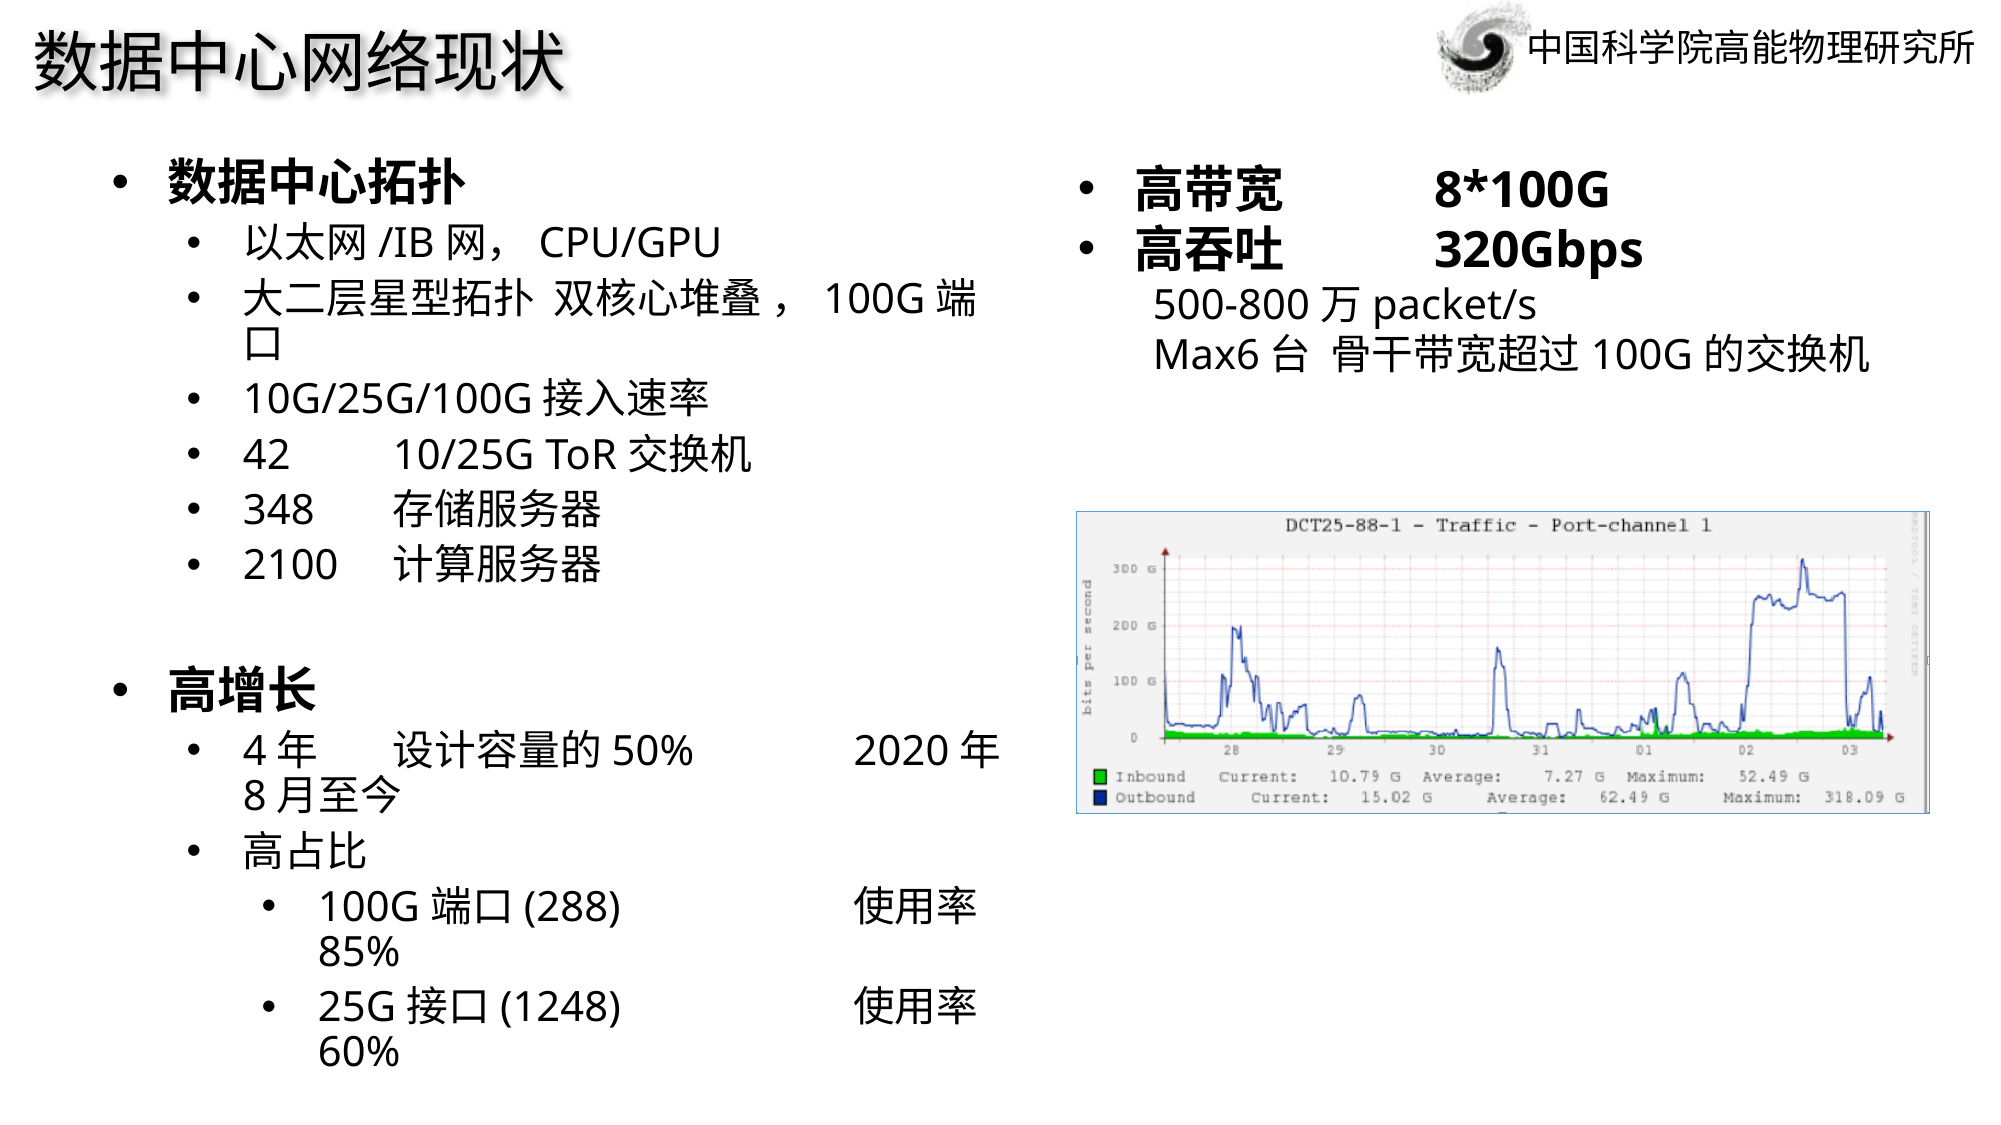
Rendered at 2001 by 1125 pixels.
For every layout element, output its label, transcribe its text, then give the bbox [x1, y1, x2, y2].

text_box 数据中心网络现状 [8, 21, 1286, 112]
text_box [1437, 0, 2000, 95]
picture [1076, 511, 1931, 814]
text_box 高带宽 8*100G 高吞吐 320Gbps 500-800万packet/s Max6台 骨干带宽超过100G的交换机 [1053, 150, 2000, 385]
text_box 数据中心拓扑 以太网/IB网，CPU/GPU 大二层星型拓扑 双核心堆叠 ，100G端口 10G/25G/100G 接入速率 42 10/25G ToR交换机 348 存储服务器 2100 计算服务器 高增长 4年 设计容量的50% 2020年8月至今 高占比 100G端口(288) 使用率85% 25G接口(1248) 使用率60% [87, 150, 1033, 1076]
